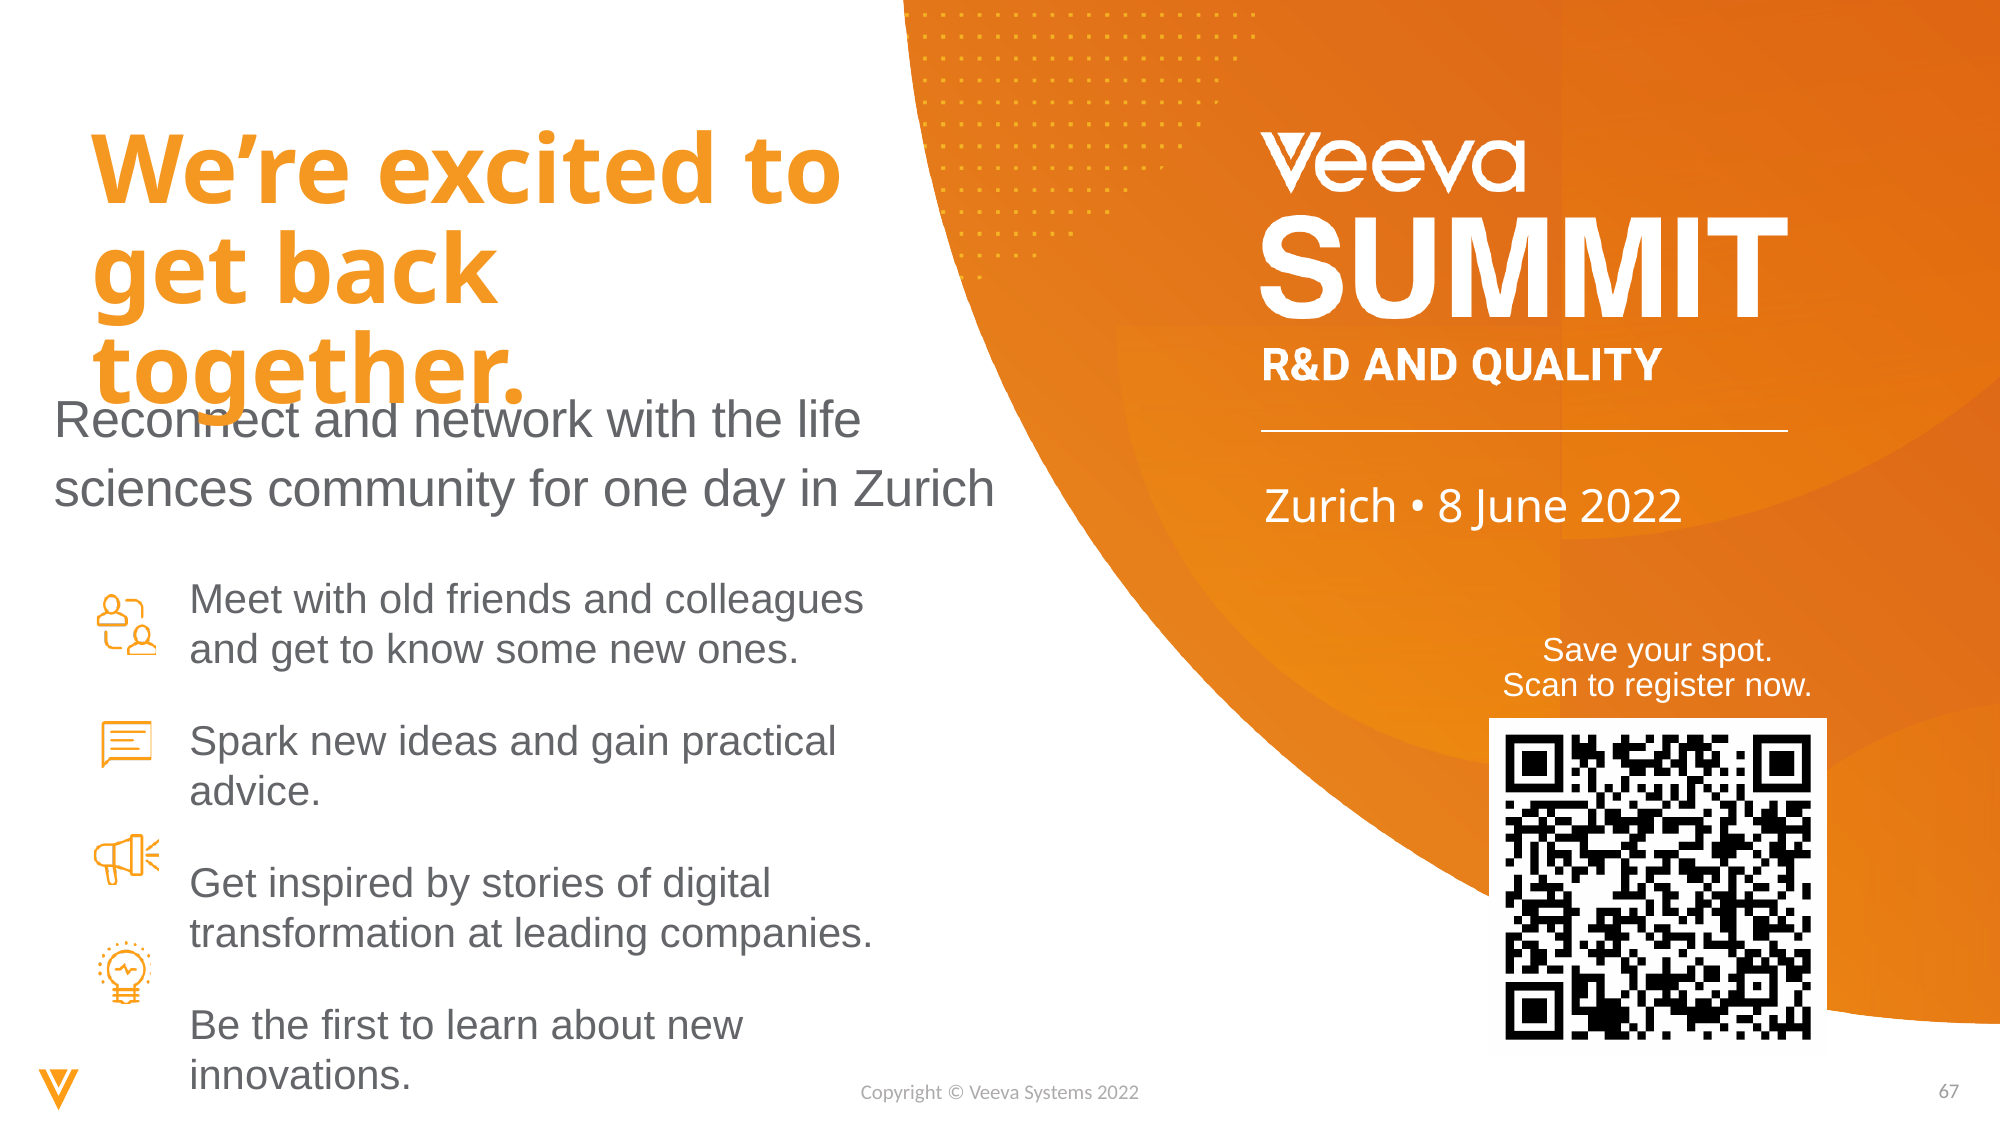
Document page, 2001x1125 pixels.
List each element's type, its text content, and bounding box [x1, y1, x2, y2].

text_box We’re excited to get back together. [76, 115, 958, 431]
picture [0, 0, 2000, 1125]
text_box Zurich • 8 June 2022 [1249, 455, 1810, 539]
text_box Save your spot. Scan to register now. [1474, 633, 1842, 702]
text_box Reconnect and network with the life sciences community for one day in Zurich [39, 371, 1011, 524]
text_box Meet with old friends and colleagues and get to know some new ones. Spark new ideas and gain practical advice. Get inspired by stories of digital transformation at leading companies. Be the first to learn about new innovations. [174, 564, 944, 1105]
